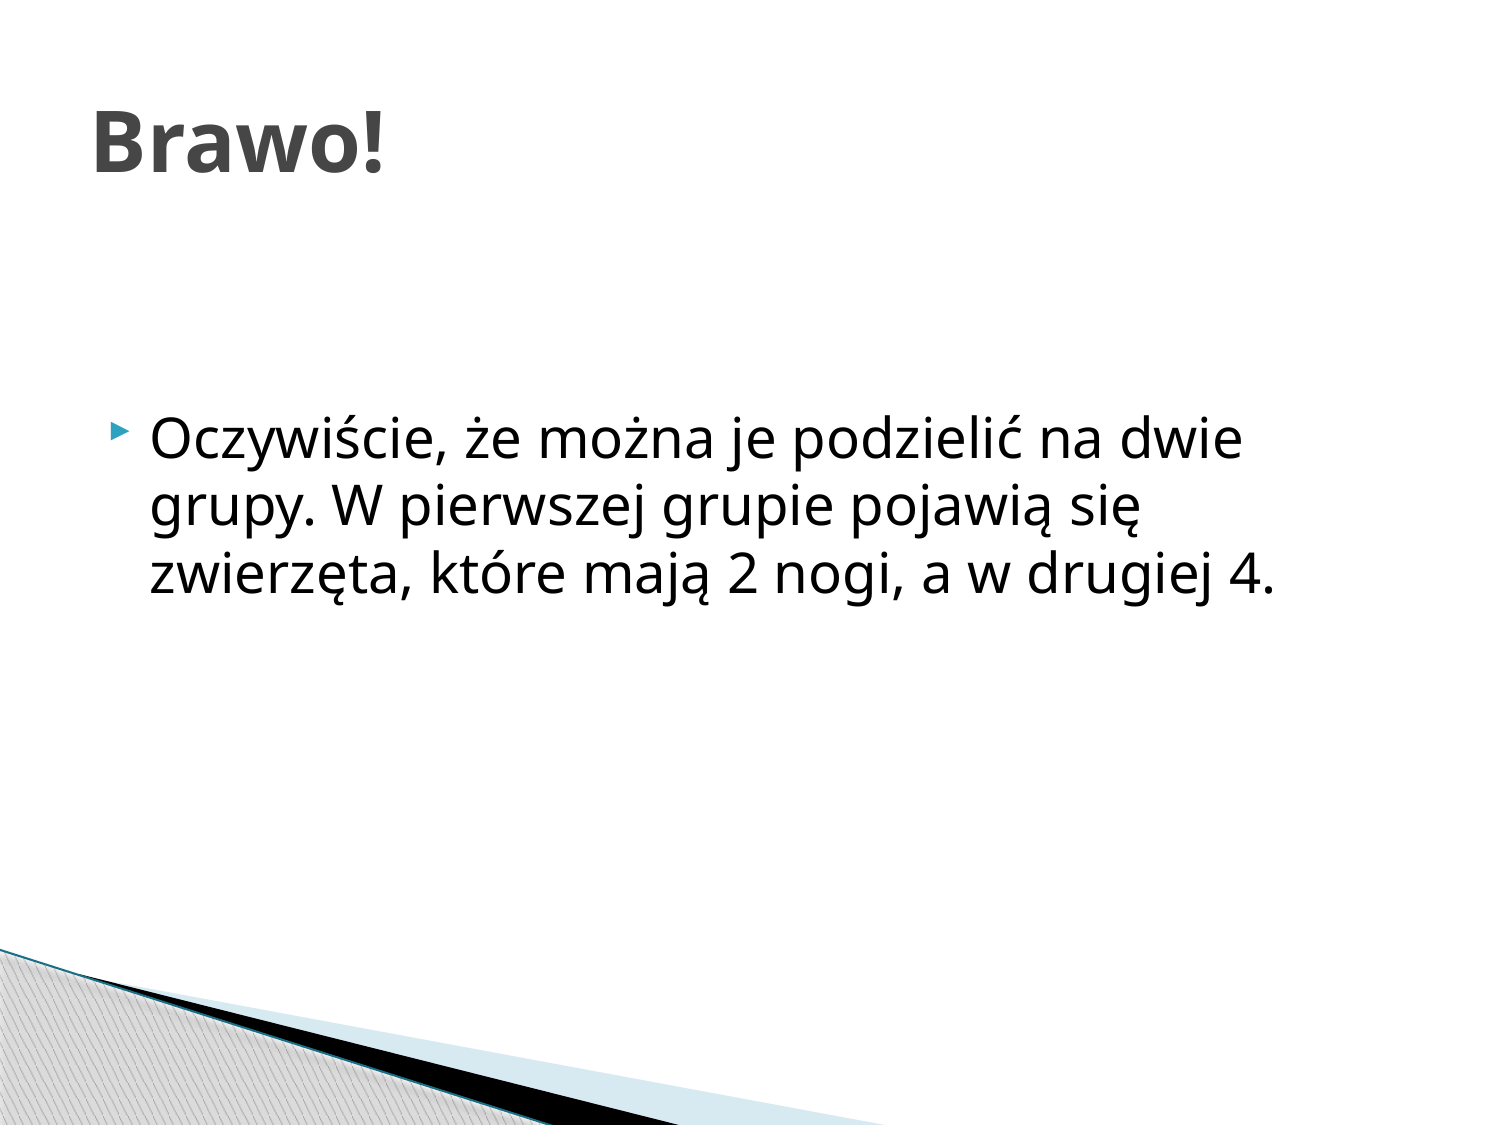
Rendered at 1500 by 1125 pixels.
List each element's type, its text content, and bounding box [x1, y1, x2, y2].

title Brawo! [75, 45, 1425, 233]
list Oczywiście, że można je podzielić na dwie grupy. W pierwszej grupie pojawią się zwierzęta, które mają 2 nogi, a w drugiej 4. [75, 243, 1425, 986]
